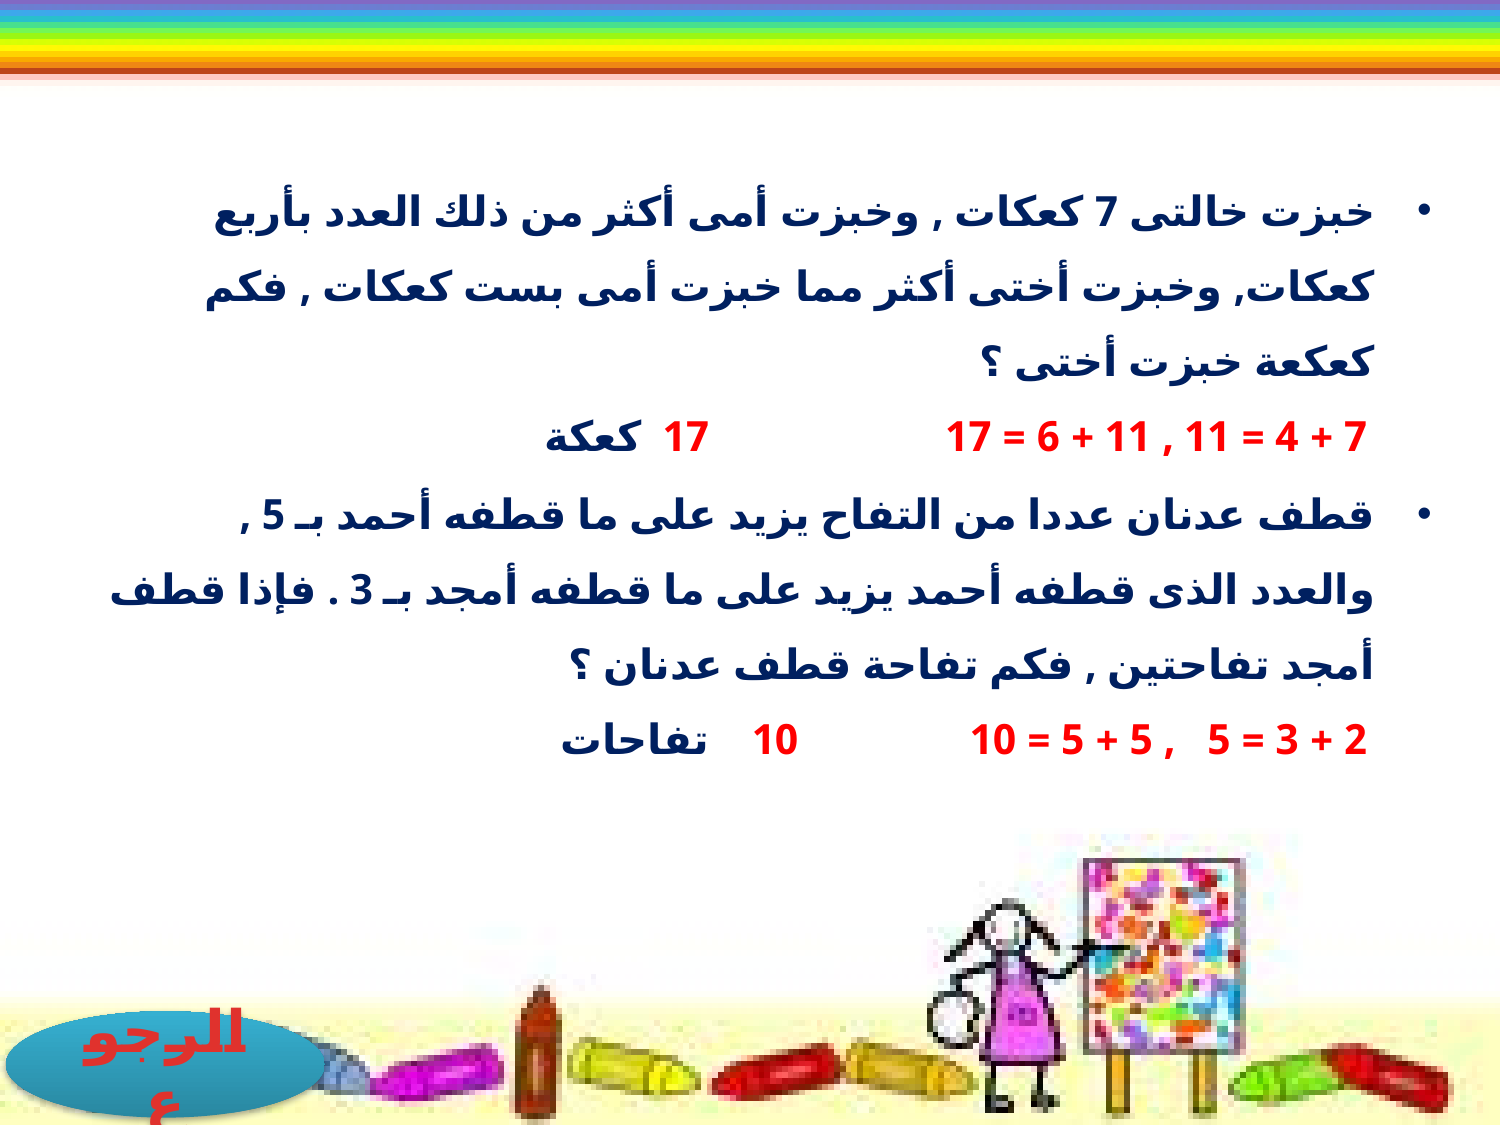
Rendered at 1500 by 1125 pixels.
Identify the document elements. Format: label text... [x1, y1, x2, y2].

picture [0, 0, 1500, 1125]
text_box خبزت خالتى 7 كعكات , وخبزت أمى أكثر من ذلك العدد بأربع كعكات, وخبزت أختى أكثر مما خبزت أمى بست كعكات , فكم كعكعة خبزت أختى ؟ 7 + 4 = 11 , 11 + 6 = 17 17 كعكة [82, 152, 1447, 468]
text_box قطف عدنان عددا من التفاح يزيد على ما قطفه أحمد بـ 5 , والعدد الذى قطفه أحمد يزيد على ما قطفه أمجد بـ 3 . فإذا قطف أمجد تفاحتين , فكم تفاحة قطف عدنان ؟ 2 + 3 = 5 , 5 + 5 = 10 10 تفاحات [93, 455, 1447, 771]
text_box الرجوع [5, 1011, 325, 1118]
